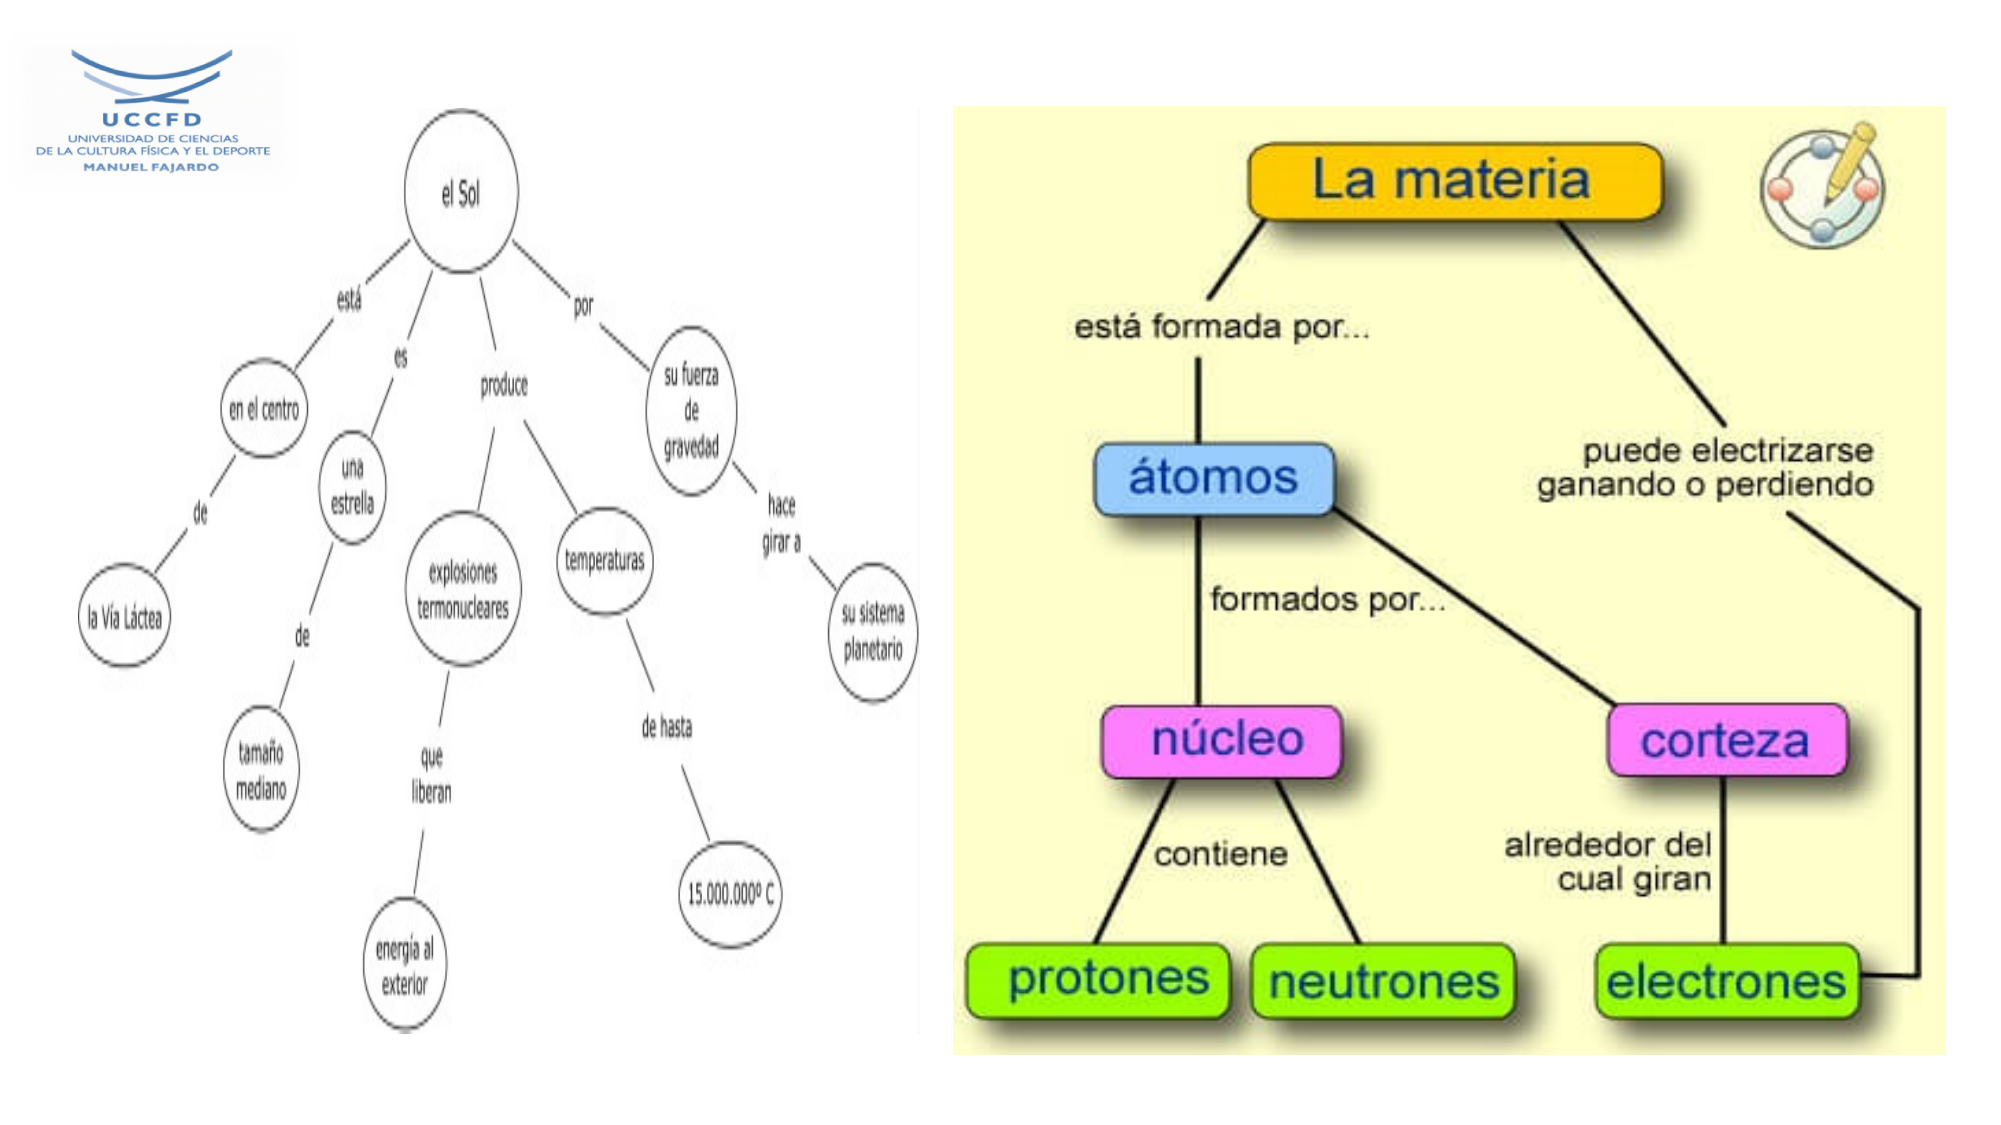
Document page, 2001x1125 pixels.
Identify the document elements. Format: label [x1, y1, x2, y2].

picture [953, 105, 1946, 1055]
picture [5, 27, 301, 194]
list [78, 108, 920, 1035]
